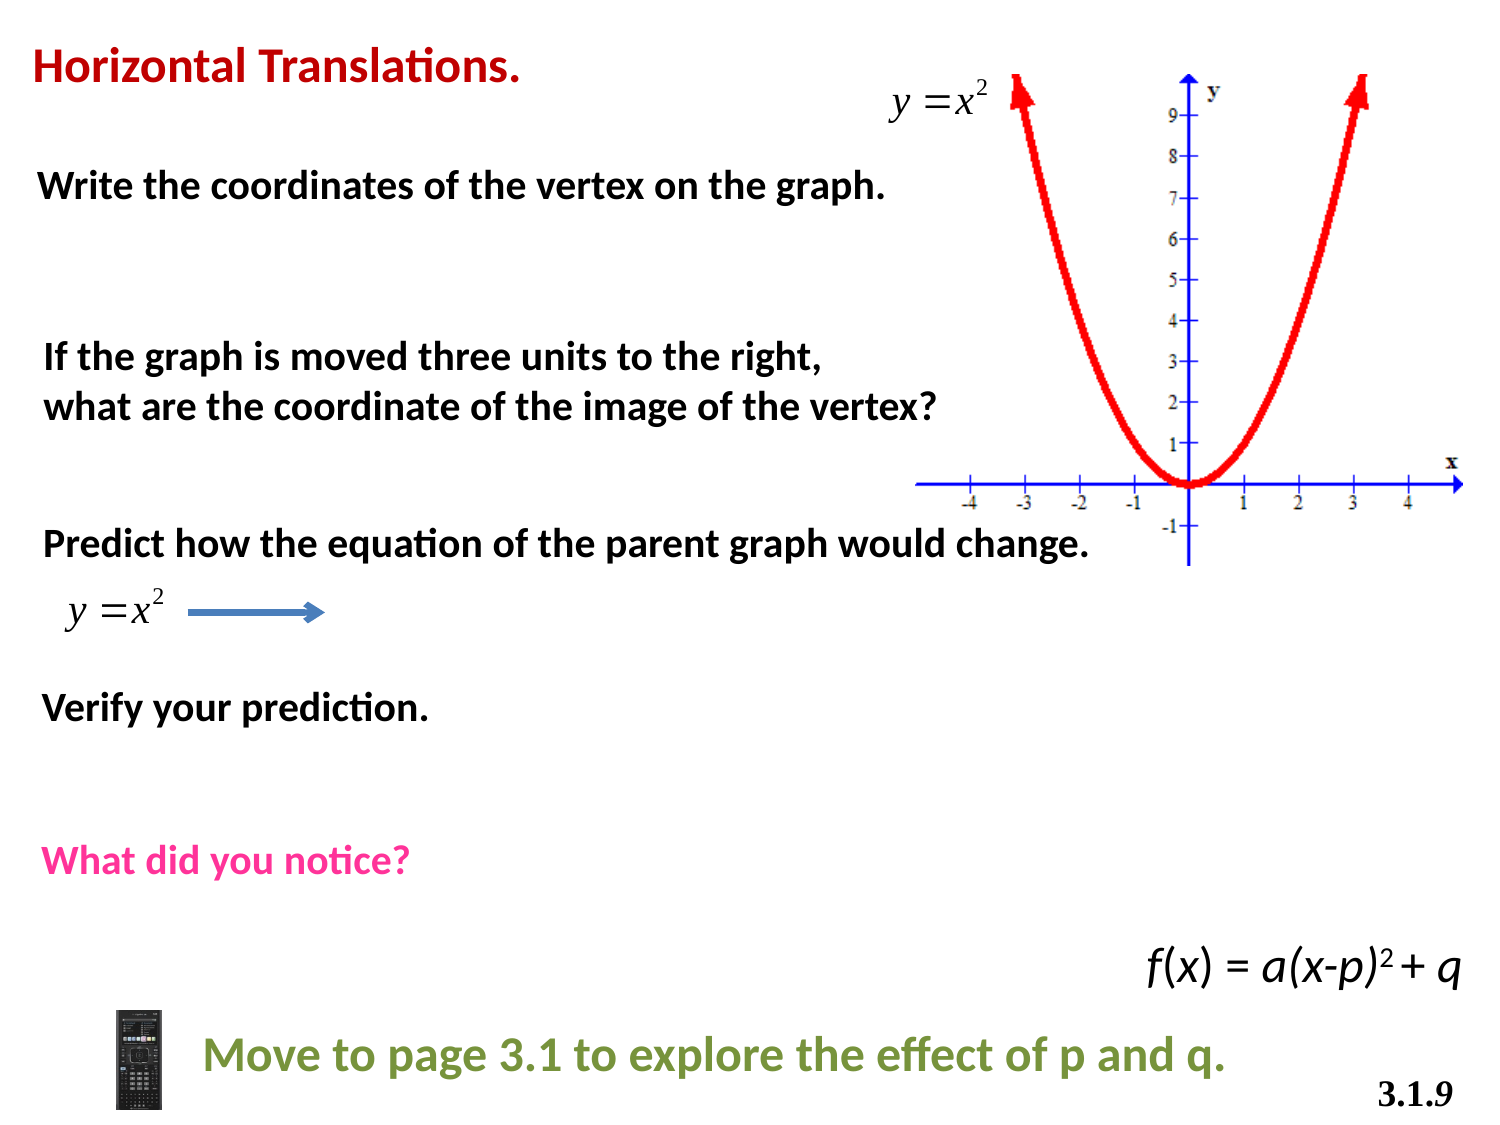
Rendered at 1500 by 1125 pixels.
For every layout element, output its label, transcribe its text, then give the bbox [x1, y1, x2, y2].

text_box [116, 1010, 1363, 1111]
text_box f(x) = a(x-p)2 + q [1131, 924, 1489, 1000]
text_box Predict how the equation of the parent graph would change. [28, 508, 915, 574]
text_box Write the coordinates of the vertex on the graph. [22, 149, 903, 215]
picture [915, 74, 1463, 566]
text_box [57, 578, 326, 642]
text_box Horizontal Translations. [17, 24, 537, 100]
text_box What did you notice? [26, 825, 427, 890]
text_box If the graph is moved three units to the right, what are the coordinate of the image of the vertex? [28, 321, 910, 437]
text_box Verify your prediction. [26, 671, 446, 737]
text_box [881, 68, 997, 132]
text_box 3.1.9 [1362, 1061, 1468, 1122]
